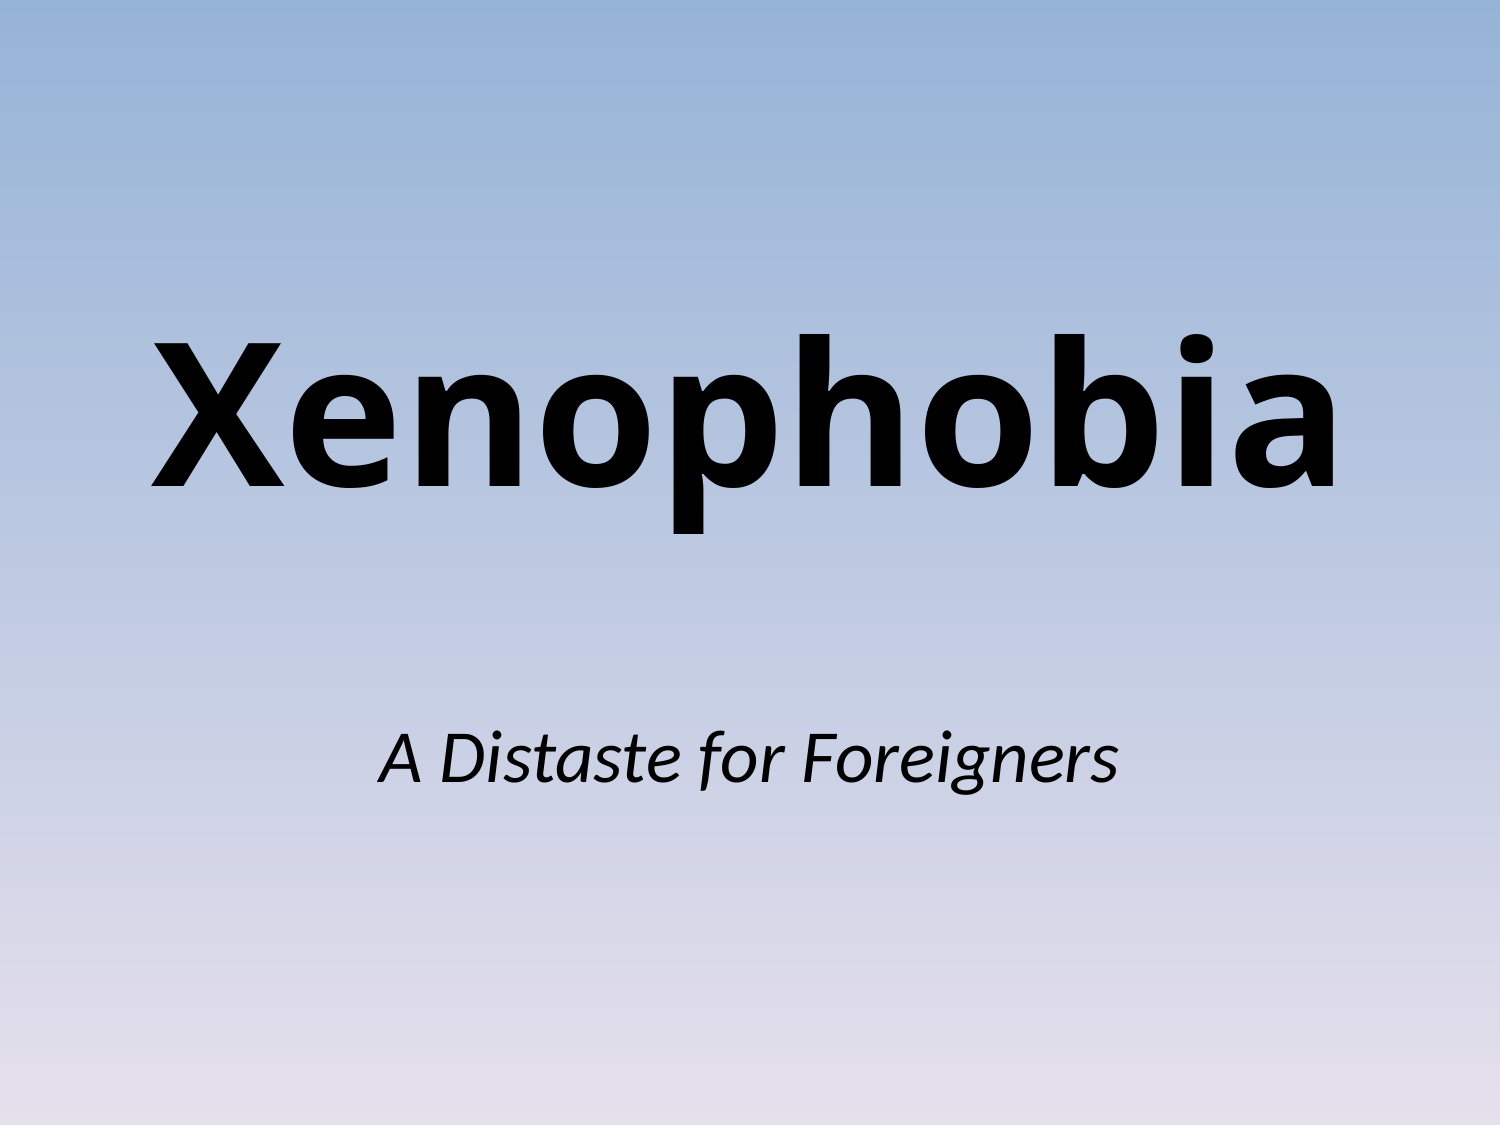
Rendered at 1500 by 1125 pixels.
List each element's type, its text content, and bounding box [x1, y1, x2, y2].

list A Distaste for Foreigners [75, 699, 1425, 813]
title Xenophobia [75, 312, 1425, 500]
